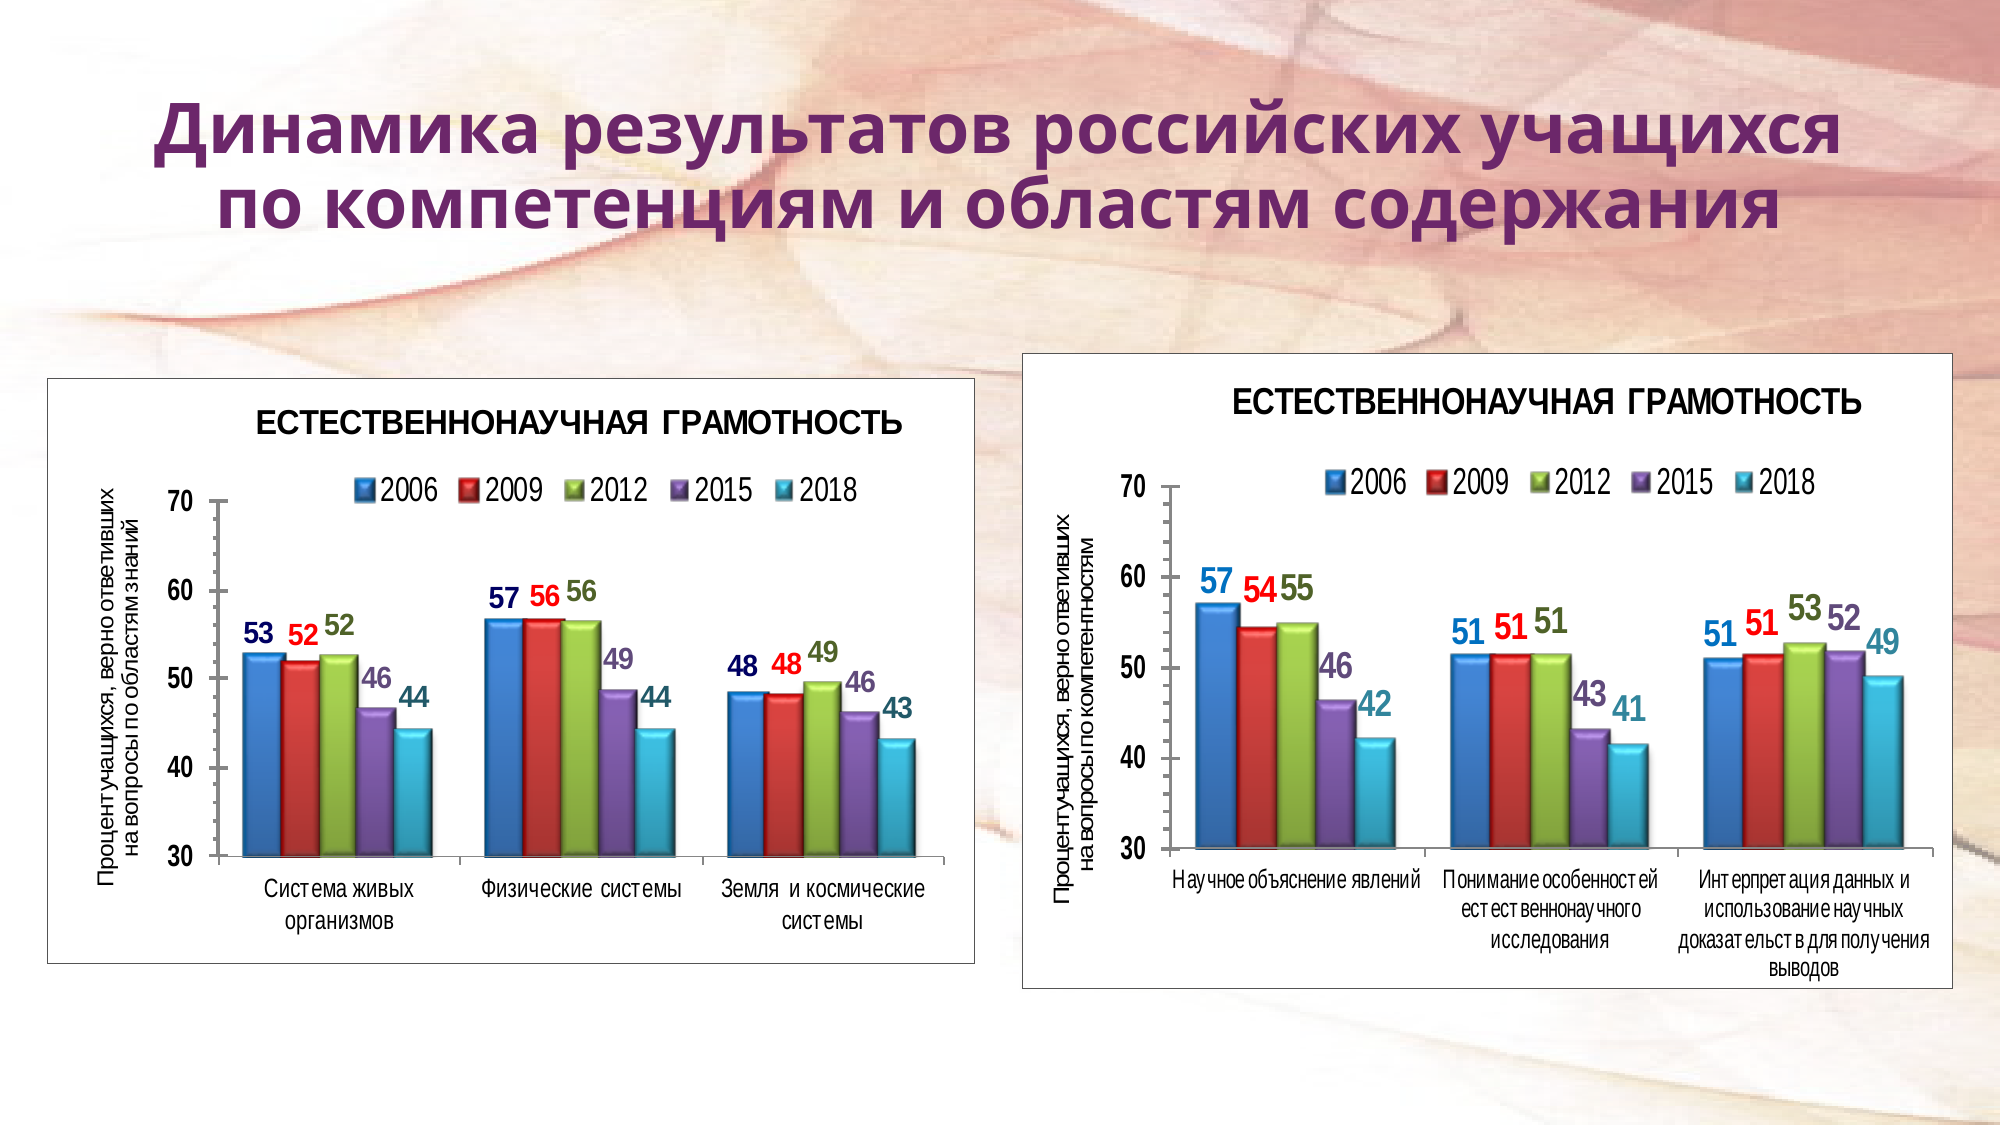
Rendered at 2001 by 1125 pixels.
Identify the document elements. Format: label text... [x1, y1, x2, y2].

title Динамика результатов российских учащихся по компетенциям и областям содержания [137, 59, 1863, 278]
picture [1022, 353, 1953, 989]
picture [47, 378, 975, 964]
